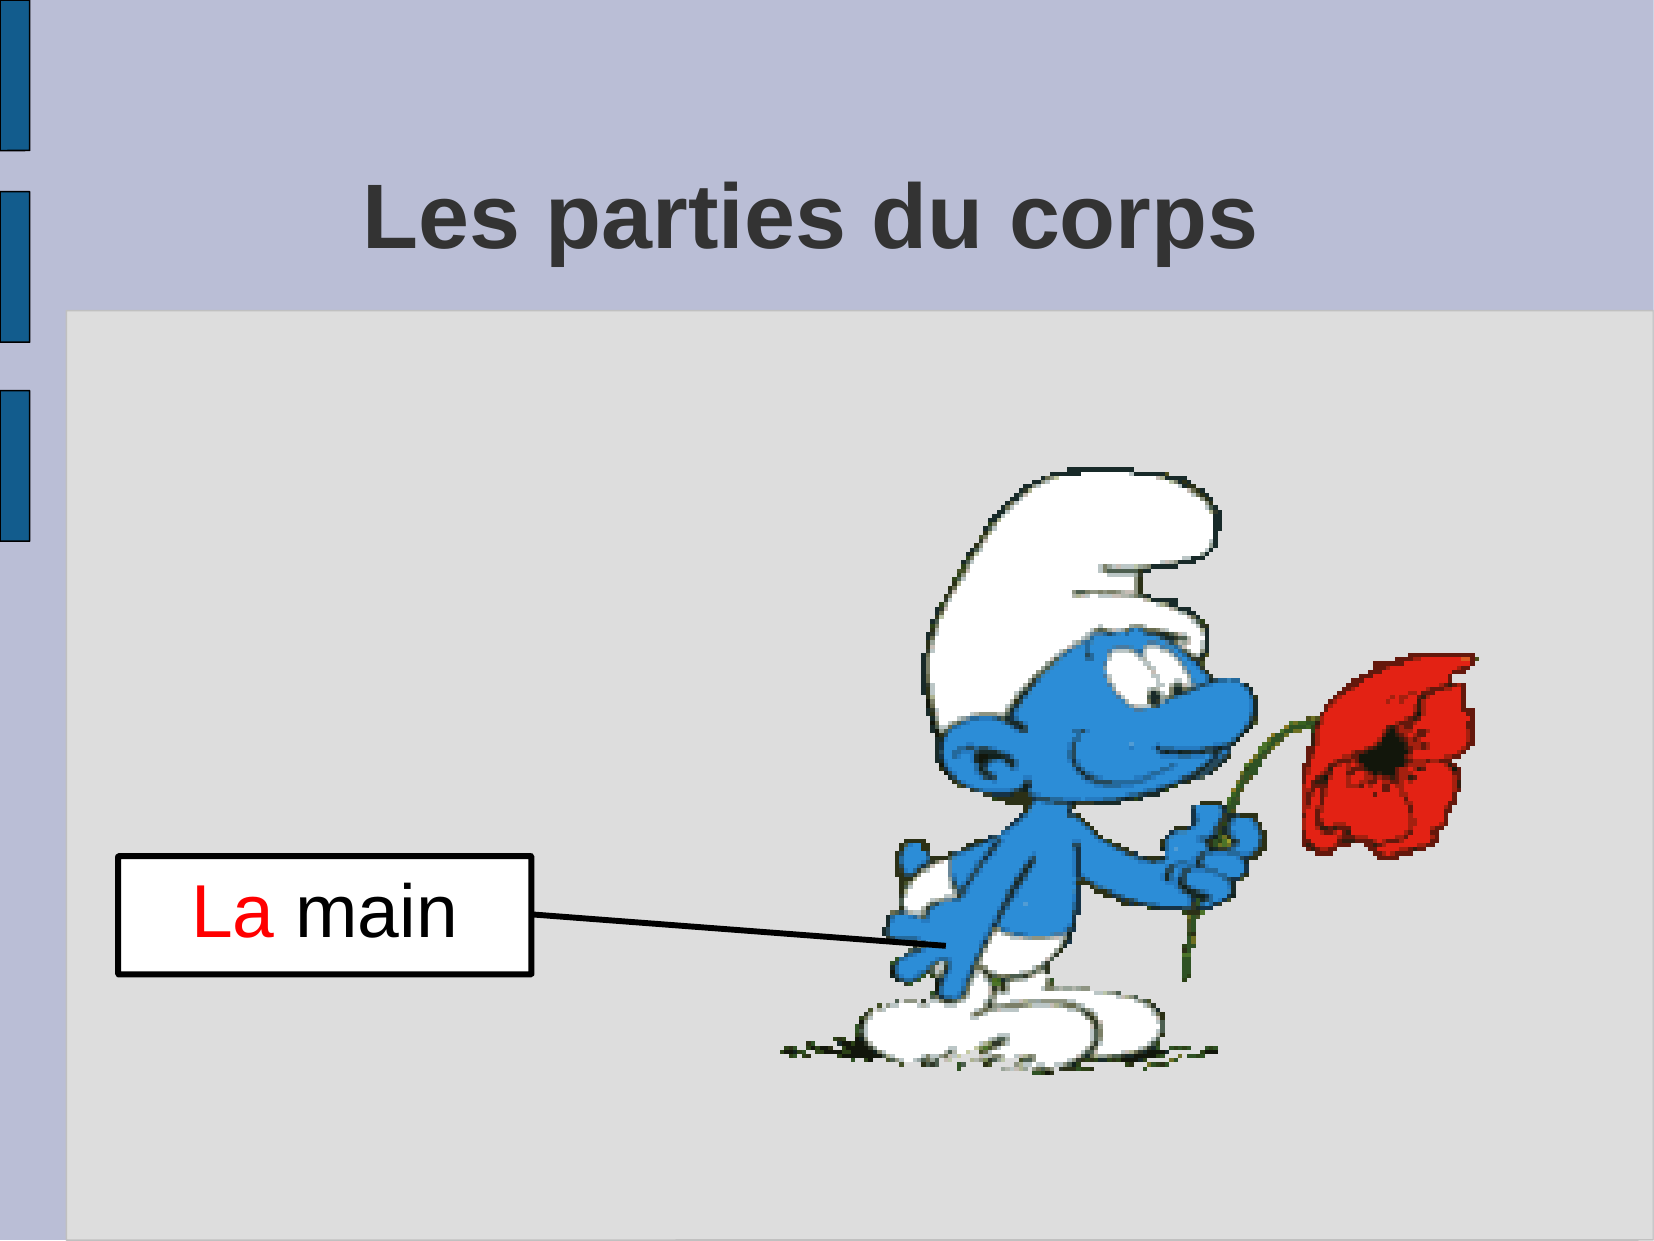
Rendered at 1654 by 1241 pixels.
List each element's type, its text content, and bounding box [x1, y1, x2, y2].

text_box Les parties du corps [88, 114, 1534, 322]
text_box La main [118, 856, 532, 975]
picture [767, 413, 1507, 1123]
